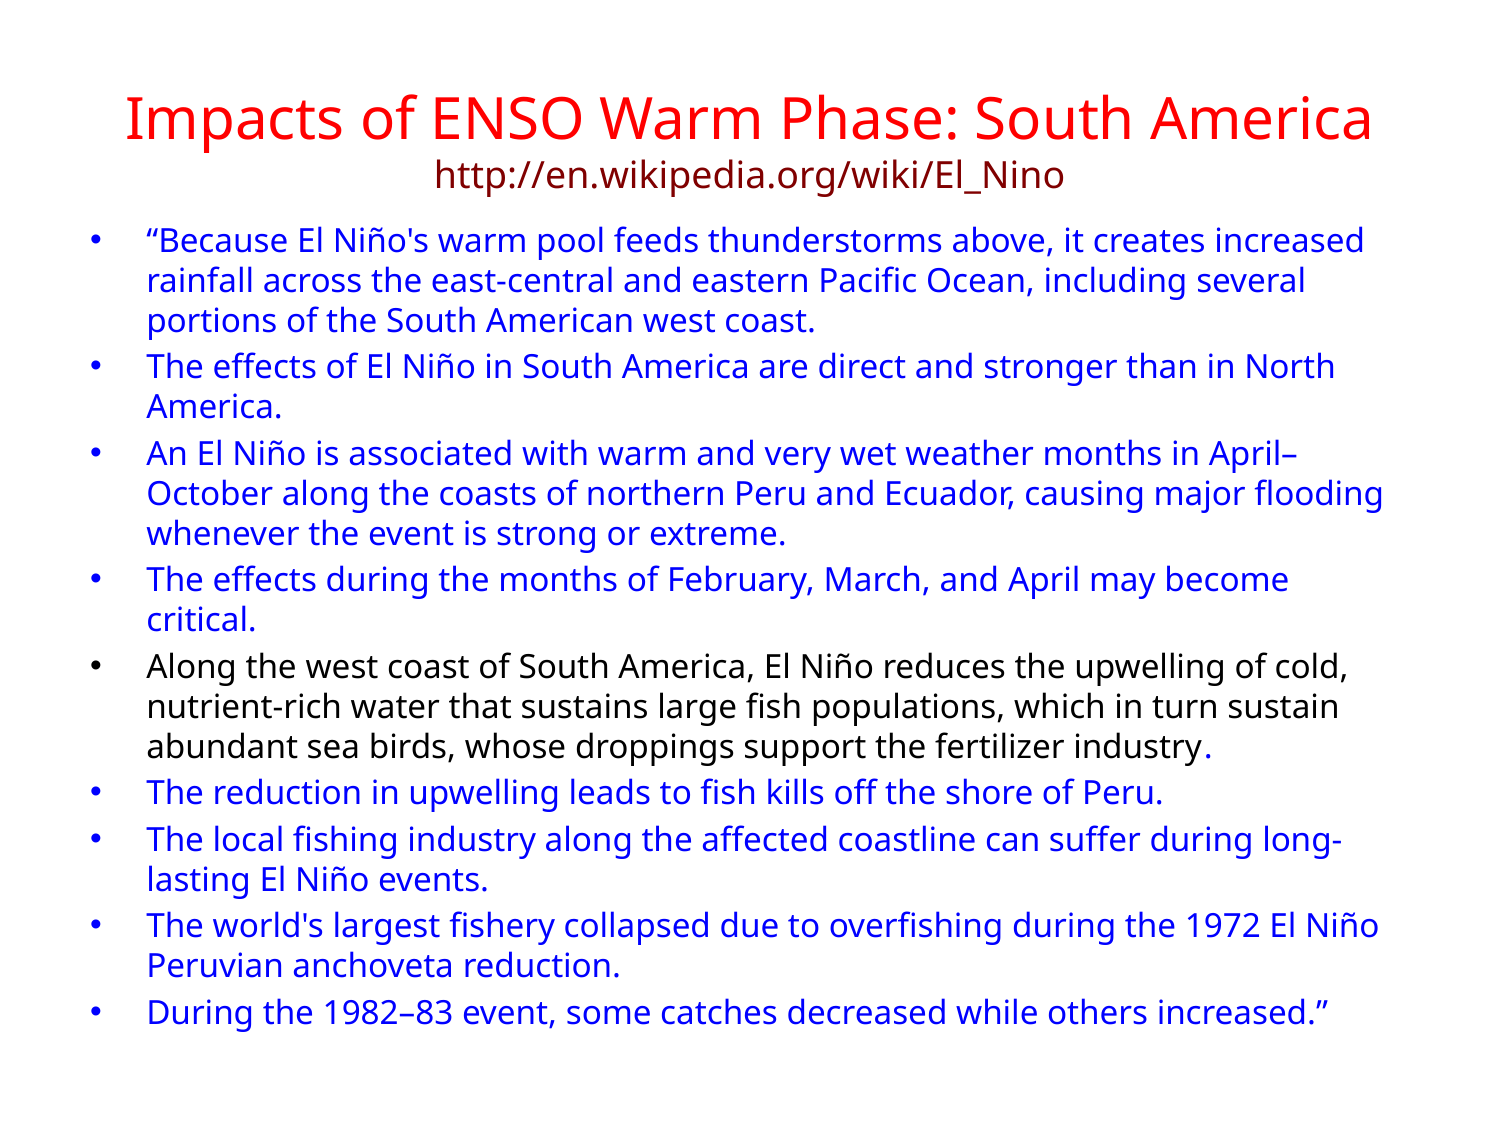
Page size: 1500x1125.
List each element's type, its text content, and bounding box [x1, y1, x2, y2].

title Impacts of ENSO Warm Phase: South America http://en.wikipedia.org/wiki/El_Nino [75, 45, 1425, 211]
list “Because El Niño's warm pool feeds thunderstorms above, it creates increased rainfall across the east-central and eastern Pacific Ocean, including several portions of the South American west coast. The effects of El Niño in South America are direct and stronger than in North America. An El Niño is associated with warm and very wet weather months in April–October along the coasts of northern Peru and Ecuador, causing major flooding whenever the event is strong or extreme. The effects during the months of February, March, and April may become critical. Along the west coast of South America, El Niño reduces the upwelling of cold, nutrient-rich water that sustains large fish populations, which in turn sustain abundant sea birds, whose droppings support the fertilizer industry. The reduction in upwelling leads to fish kills off the shore of Peru. The local fishing industry along the affected coastline can suffer during long-lasting El Niño events. The world's largest fishery collapsed due to overfishing during the 1972 El Niño Peruvian anchoveta reduction. During the 1982–83 event, some catches decreased while others increased.” [75, 211, 1425, 1098]
